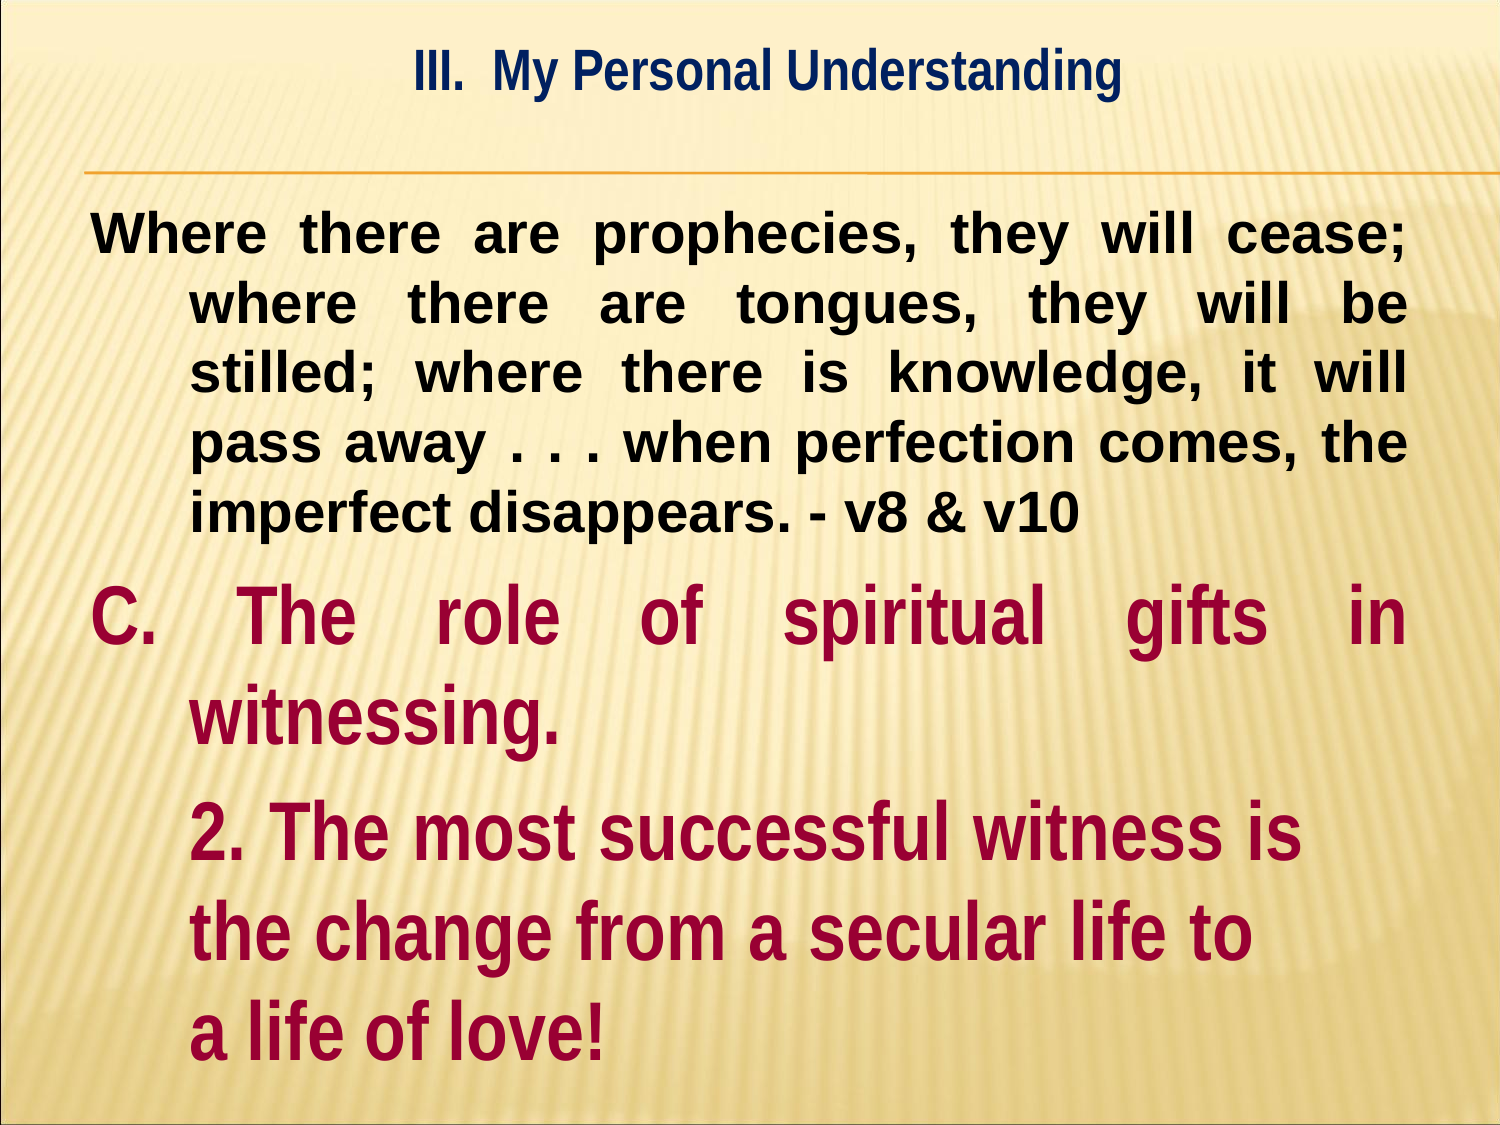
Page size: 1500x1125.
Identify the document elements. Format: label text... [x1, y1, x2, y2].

text_box III. My Personal Understanding [124, 24, 1413, 110]
picture [0, 0, 1500, 1125]
list Where there are prophecies, they will cease; where there are tongues, they will be stilled; where there is knowledge, it will pass away . . . when perfection comes, the imperfect disappears. - v8 & v10 C. The role of spiritual gifts in witnessing. 2. The most successful witness is the change from a secular life to a life of love! [75, 187, 1425, 1125]
